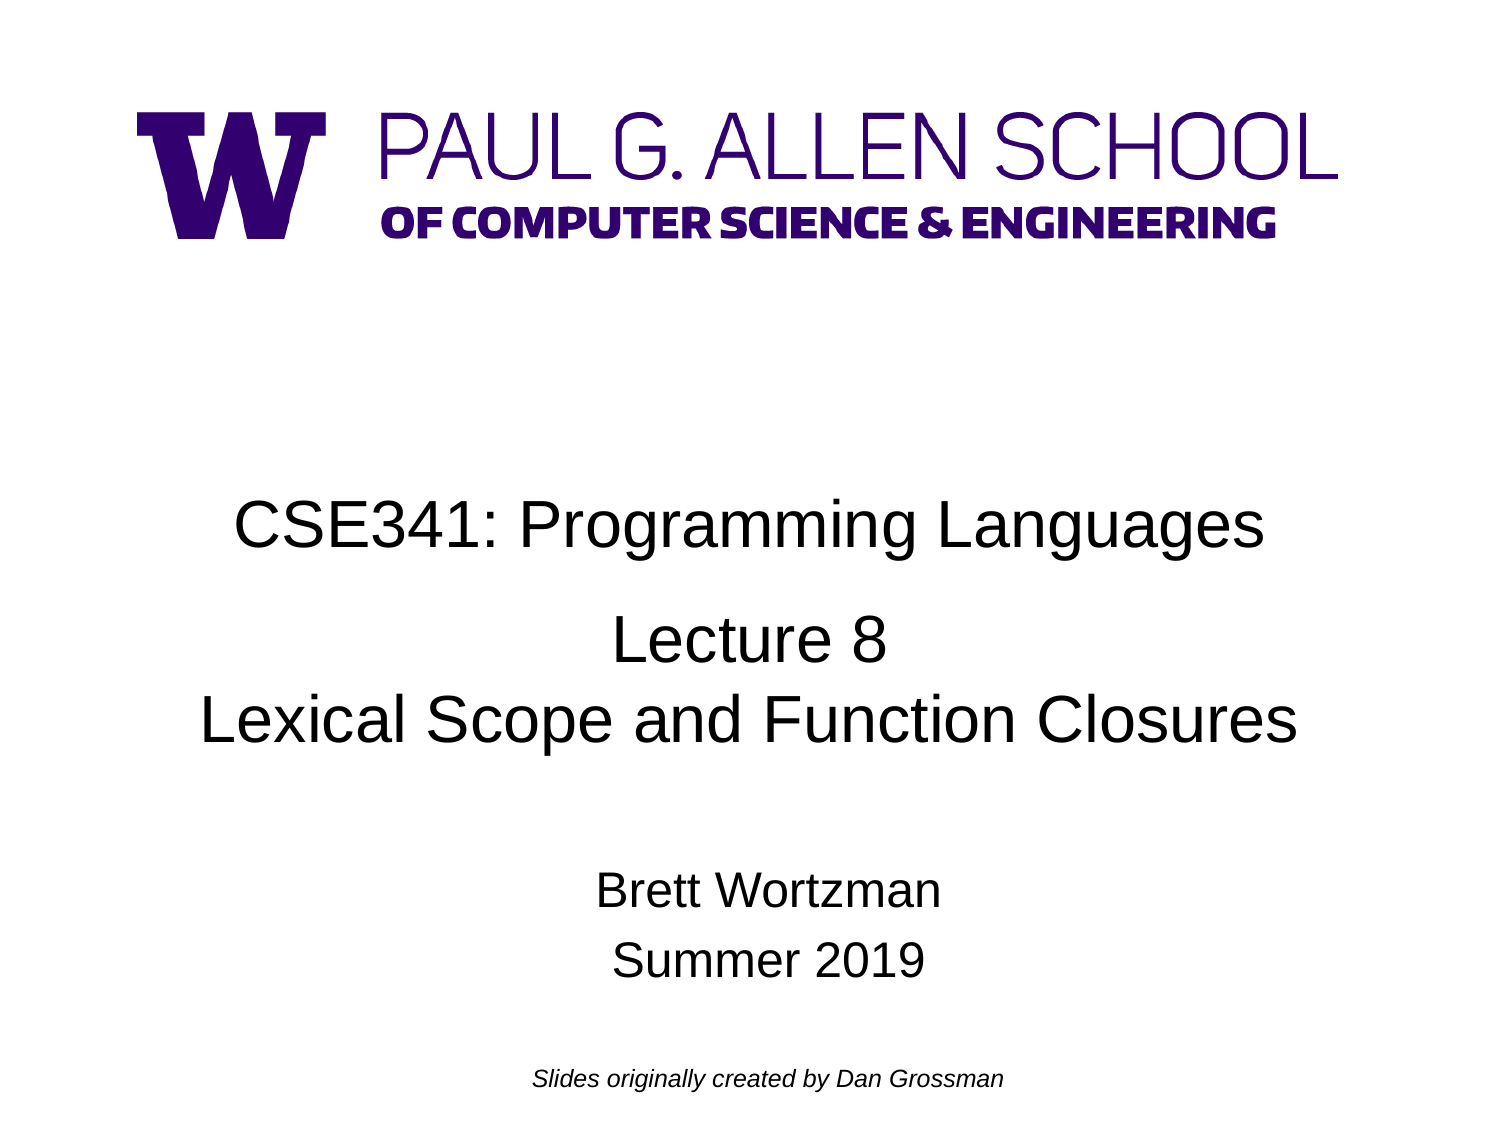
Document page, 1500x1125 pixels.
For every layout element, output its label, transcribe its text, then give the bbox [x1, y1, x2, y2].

subtitle Brett Wortzman Summer 2019 Slides originally created by Dan Grossman [224, 849, 1313, 1051]
picture [137, 112, 1338, 240]
title CSE341: Programming Languages Lecture 8 Lexical Scope and Function Closures [112, 437, 1388, 801]
